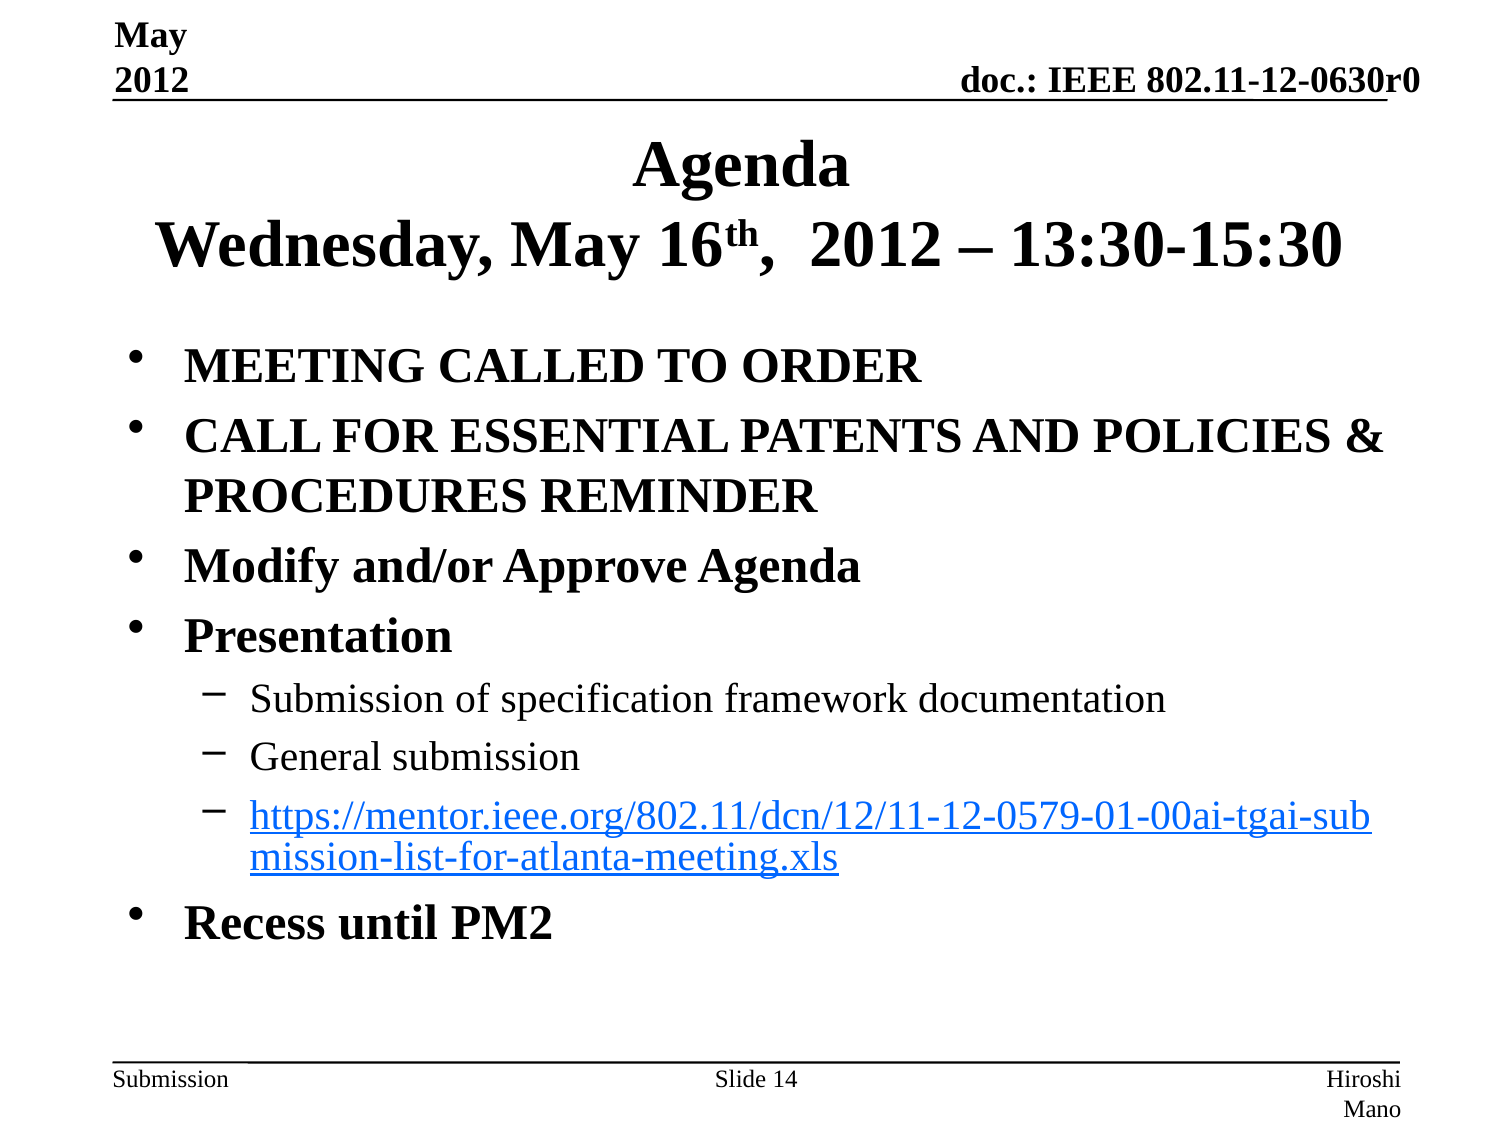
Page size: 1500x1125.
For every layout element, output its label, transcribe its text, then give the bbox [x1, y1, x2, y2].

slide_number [114, 54, 259, 101]
title Agenda Wednesday, May 16th, 2012 – 13:30-15:30 [112, 112, 1388, 288]
slide_number Slide 14 [712, 1061, 800, 1093]
list MEETING CALLED TO ORDER CALL FOR ESSENTIAL PATENTS AND POLICIES & PROCEDURES REMINDER Modify and/or Approve Agenda Presentation Submission of specification framework documentation General submission https://mentor.ieee.org/802.11/dcn/12/11-12-0579-01-00ai-tgai-submission-list-for-atlanta-meeting.xls Recess until PM2 [112, 324, 1413, 1088]
footer Hiroshi Mano (ATRD, Root, Lab) [1324, 1061, 1402, 1093]
